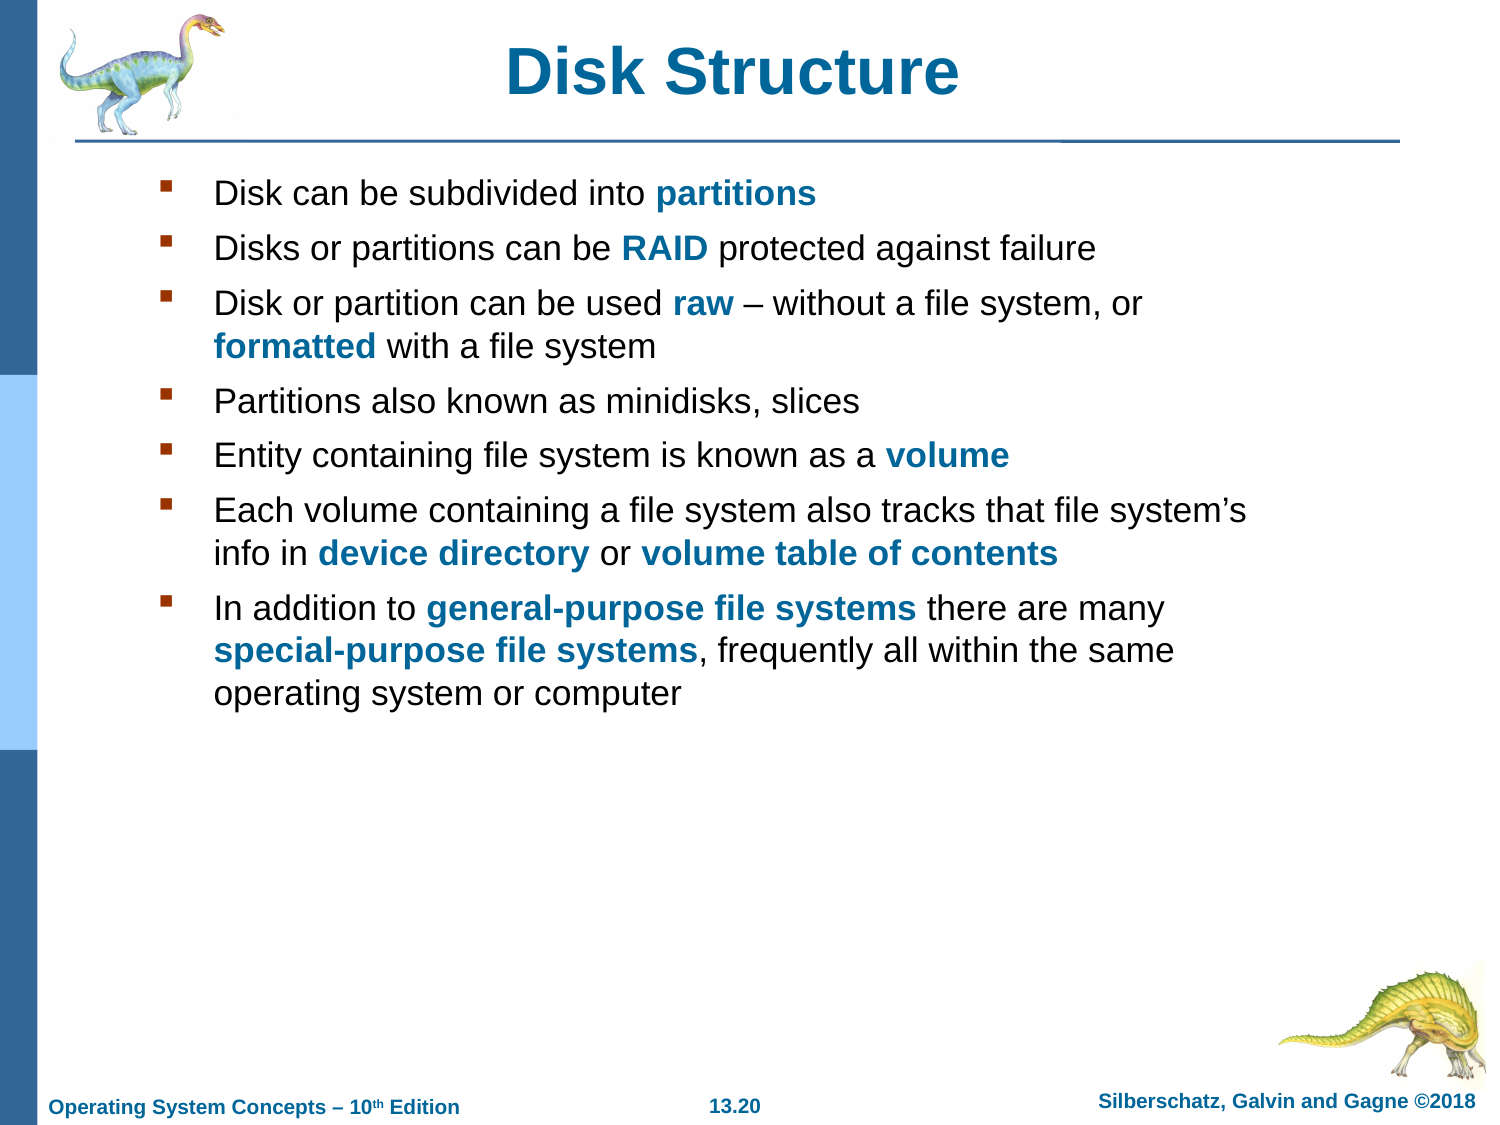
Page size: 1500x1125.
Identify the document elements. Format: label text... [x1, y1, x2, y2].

title Disk Structure [58, 20, 1409, 116]
picture [1275, 959, 1486, 1090]
list Disk can be subdivided into partitions Disks or partitions can be RAID protected against failure Disk or partition can be used raw – without a file system, or formatted with a file system Partitions also known as minidisks, slices Entity containing file system is known as a volume Each volume containing a file system also tracks that file system’s info in device directory or volume table of contents In addition to general-purpose file systems there are many special-purpose file systems, frequently all within the same operating system or computer [142, 162, 1311, 878]
picture [46, 0, 243, 149]
